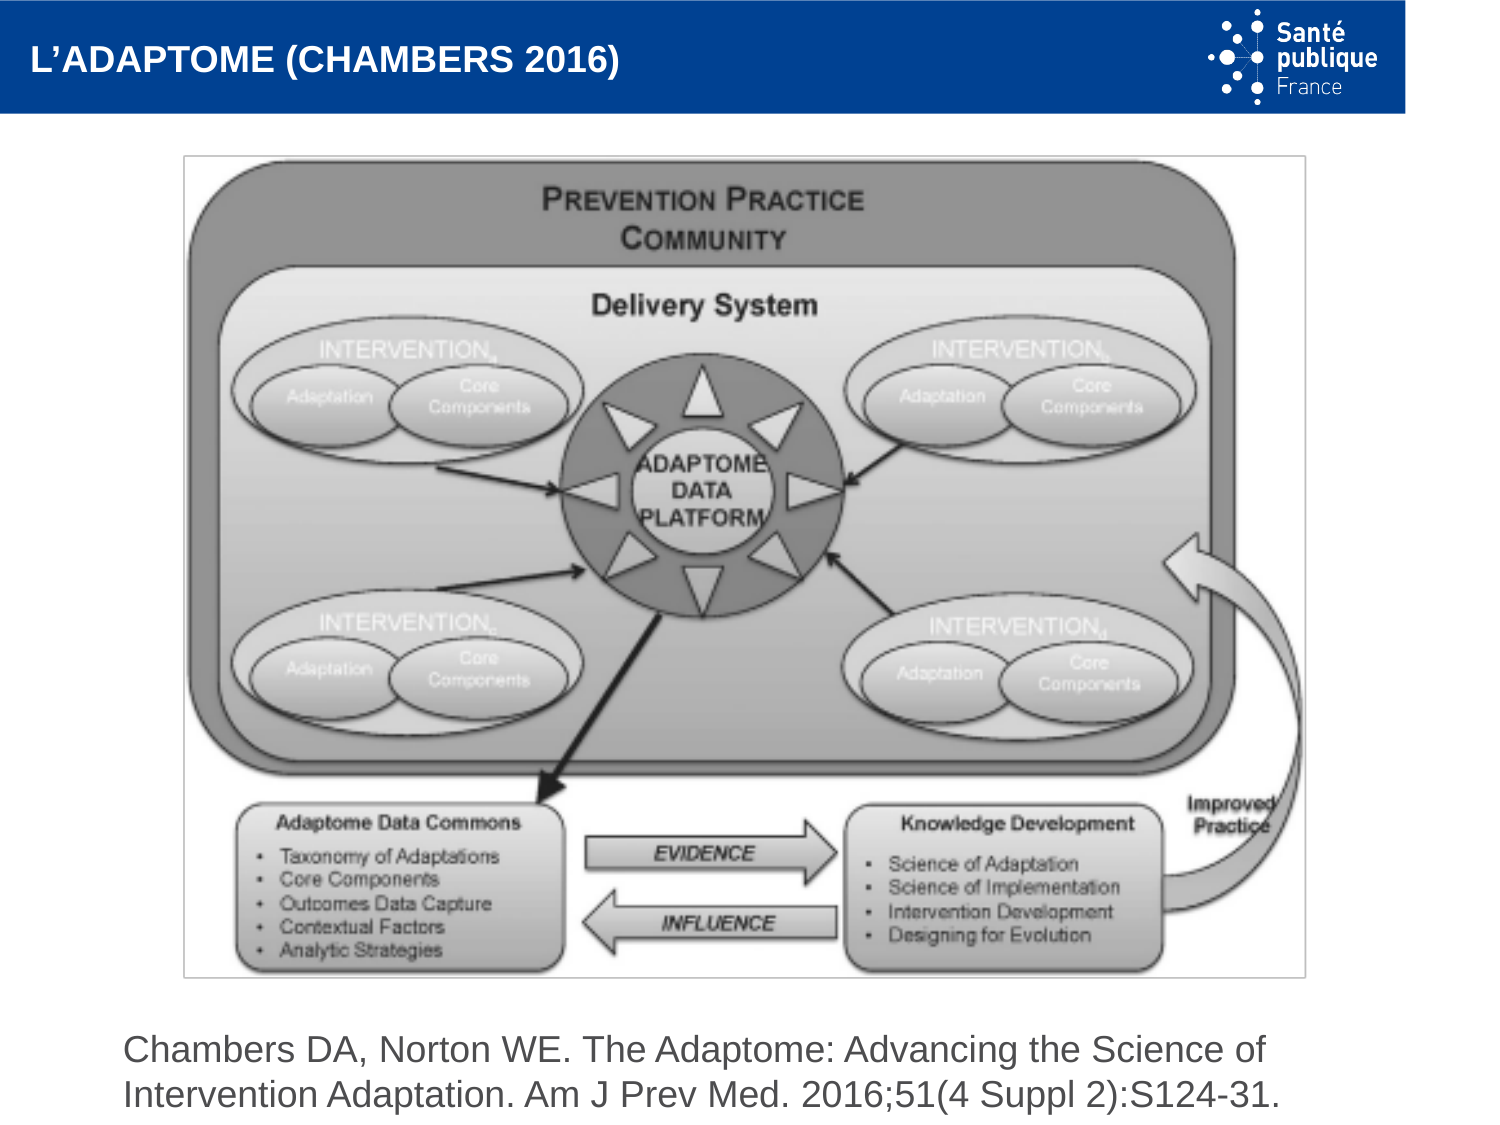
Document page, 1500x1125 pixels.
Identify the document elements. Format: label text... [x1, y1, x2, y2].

title L’adaptome (Chambers 2016) [29, 10, 1165, 104]
text_box Chambers DA, Norton WE. The Adaptome: Advancing the Science of Intervention Adaptation. Am J Prev Med. 2016;51(4 Suppl 2):S124-31. [122, 1025, 1352, 1116]
picture [177, 148, 1312, 985]
picture [1208, 9, 1377, 105]
